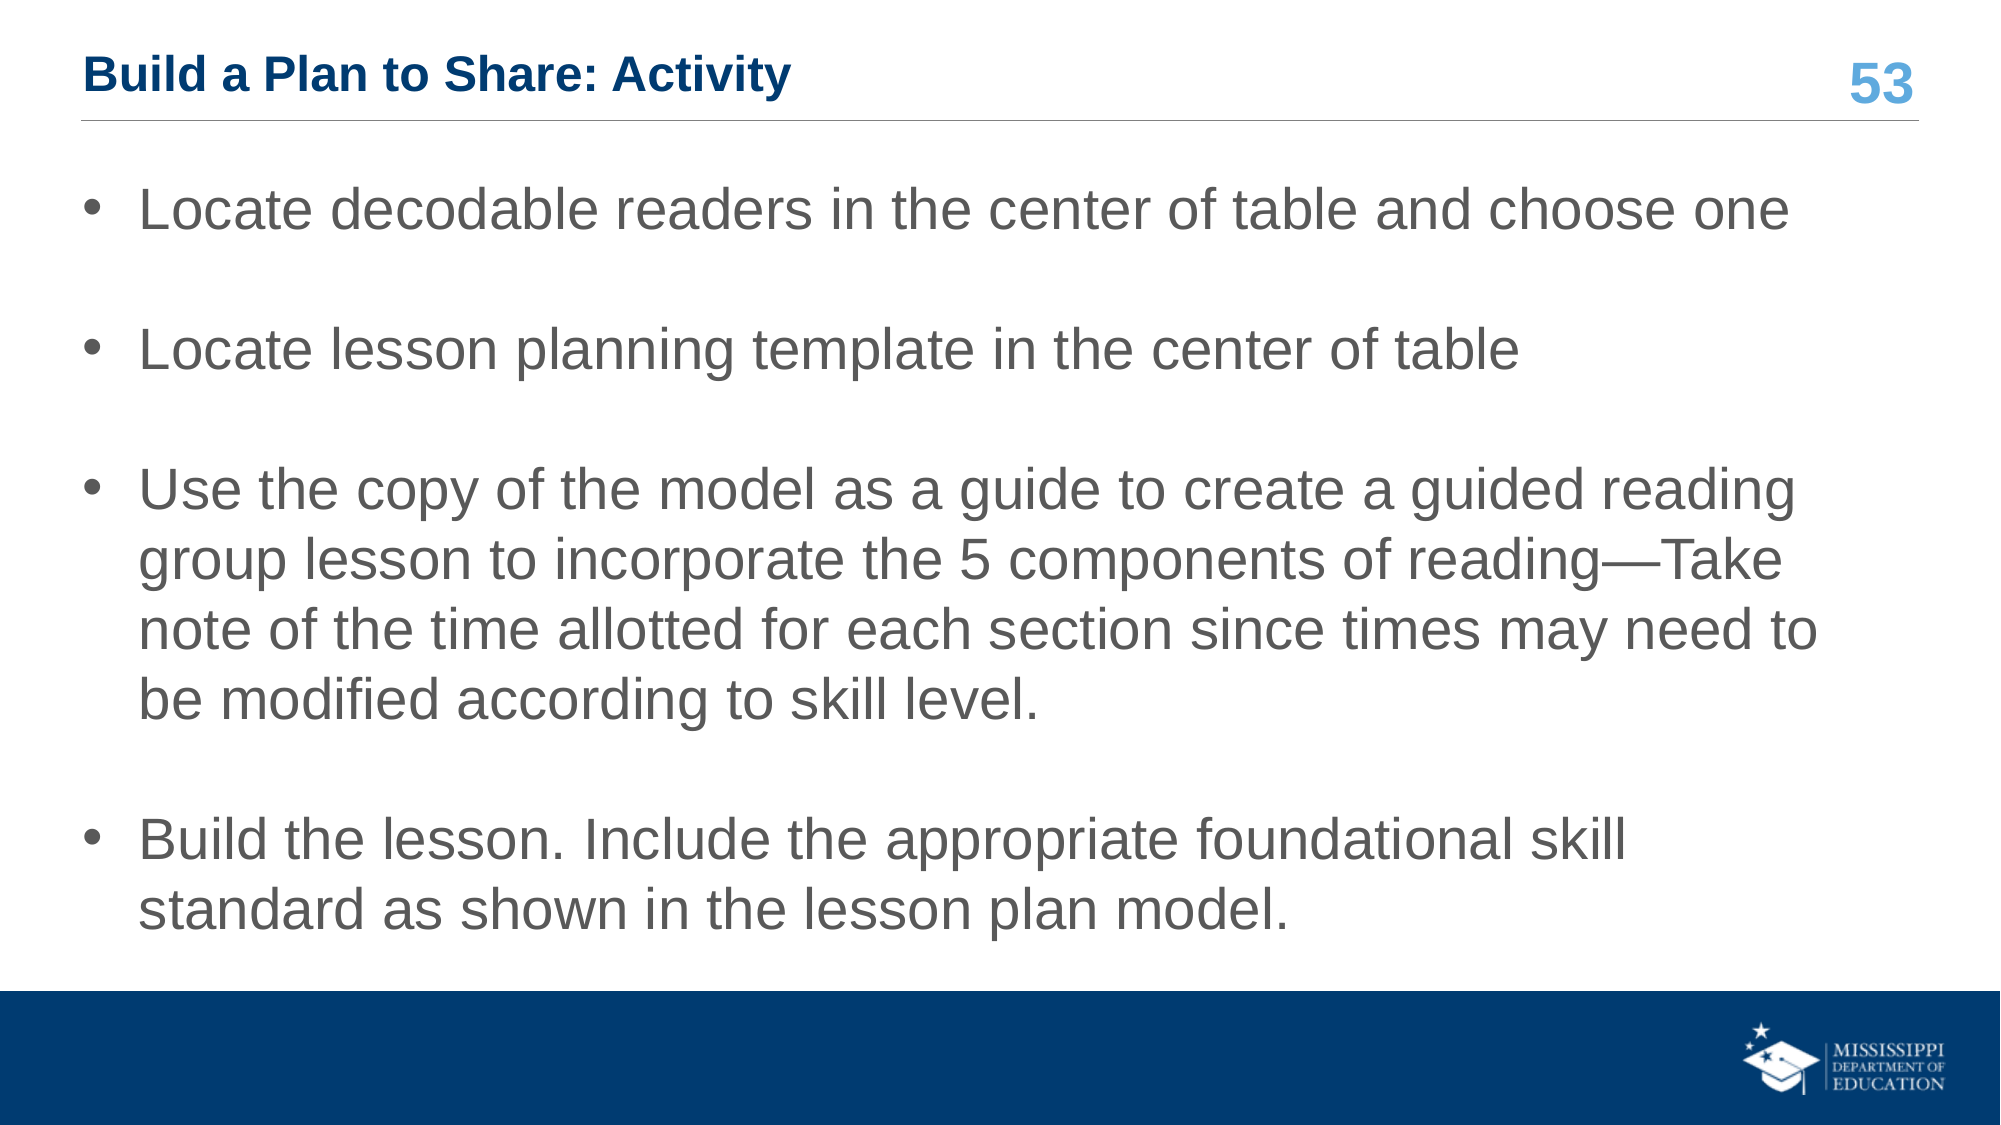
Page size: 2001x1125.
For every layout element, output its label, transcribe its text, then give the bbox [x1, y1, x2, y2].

picture [1742, 1021, 1946, 1095]
text_box Locate decodable readers in the center of table and choose one Locate lesson planning template in the center of table Use the copy of the model as a guide to create a guided reading group lesson to incorporate the 5 components of reading—Take note of the time allotted for each section since times may need to be modified according to skill level. Build the lesson. Include the appropriate foundational skill standard as shown in the lesson plan model. [67, 163, 1879, 949]
title Build a Plan to Share: Activity [67, 78, 1808, 141]
